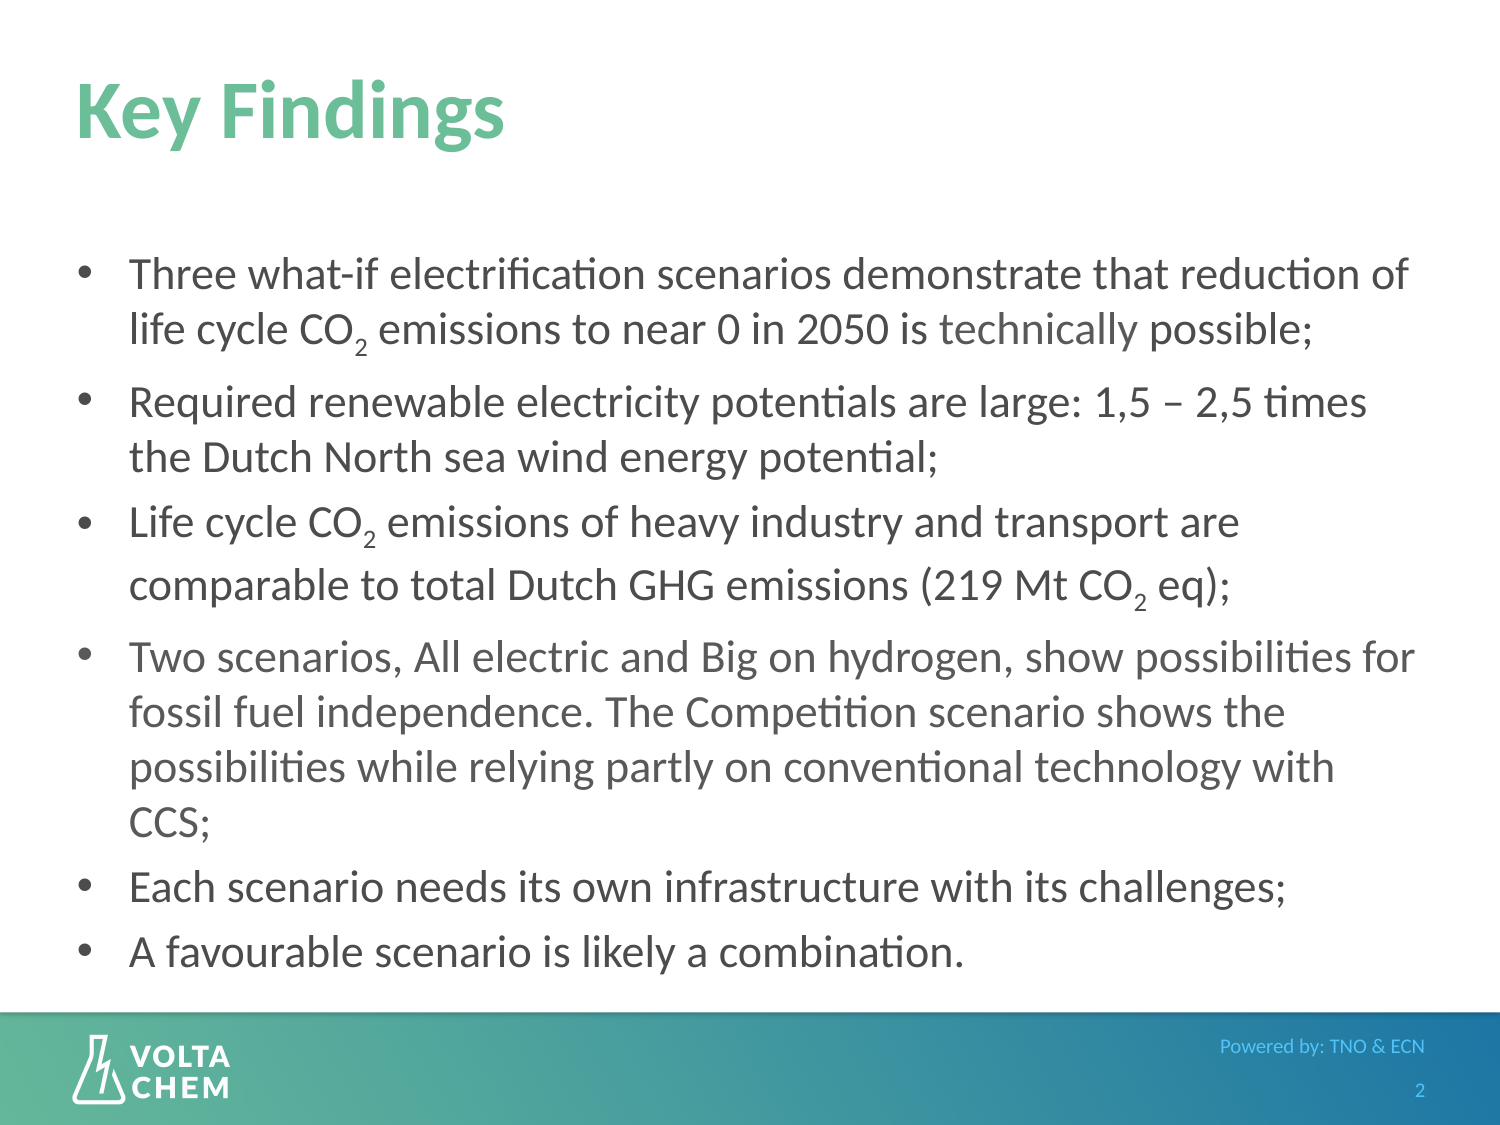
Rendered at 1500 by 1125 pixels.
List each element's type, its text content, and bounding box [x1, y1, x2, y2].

list Three what-if electrification scenarios demonstrate that reduction of life cycle CO2 emissions to near 0 in 2050 is technically possible; Required renewable electricity potentials are large: 1,5 – 2,5 times the Dutch North sea wind energy potential; Life cycle CO2 emissions of heavy industry and transport are comparable to total Dutch GHG emissions (219 Mt CO2 eq); Two scenarios, All electric and Big on hydrogen, show possibilities for fossil fuel independence. The Competition scenario shows the possibilities while relying partly on conventional technology with CCS; Each scenario needs its own infrastructure with its challenges; A favourable scenario is likely a combination. [76, 243, 1423, 987]
title Key Findings [76, 67, 1423, 234]
picture [0, 1013, 1500, 1125]
slide_number 2 [1308, 1077, 1426, 1103]
